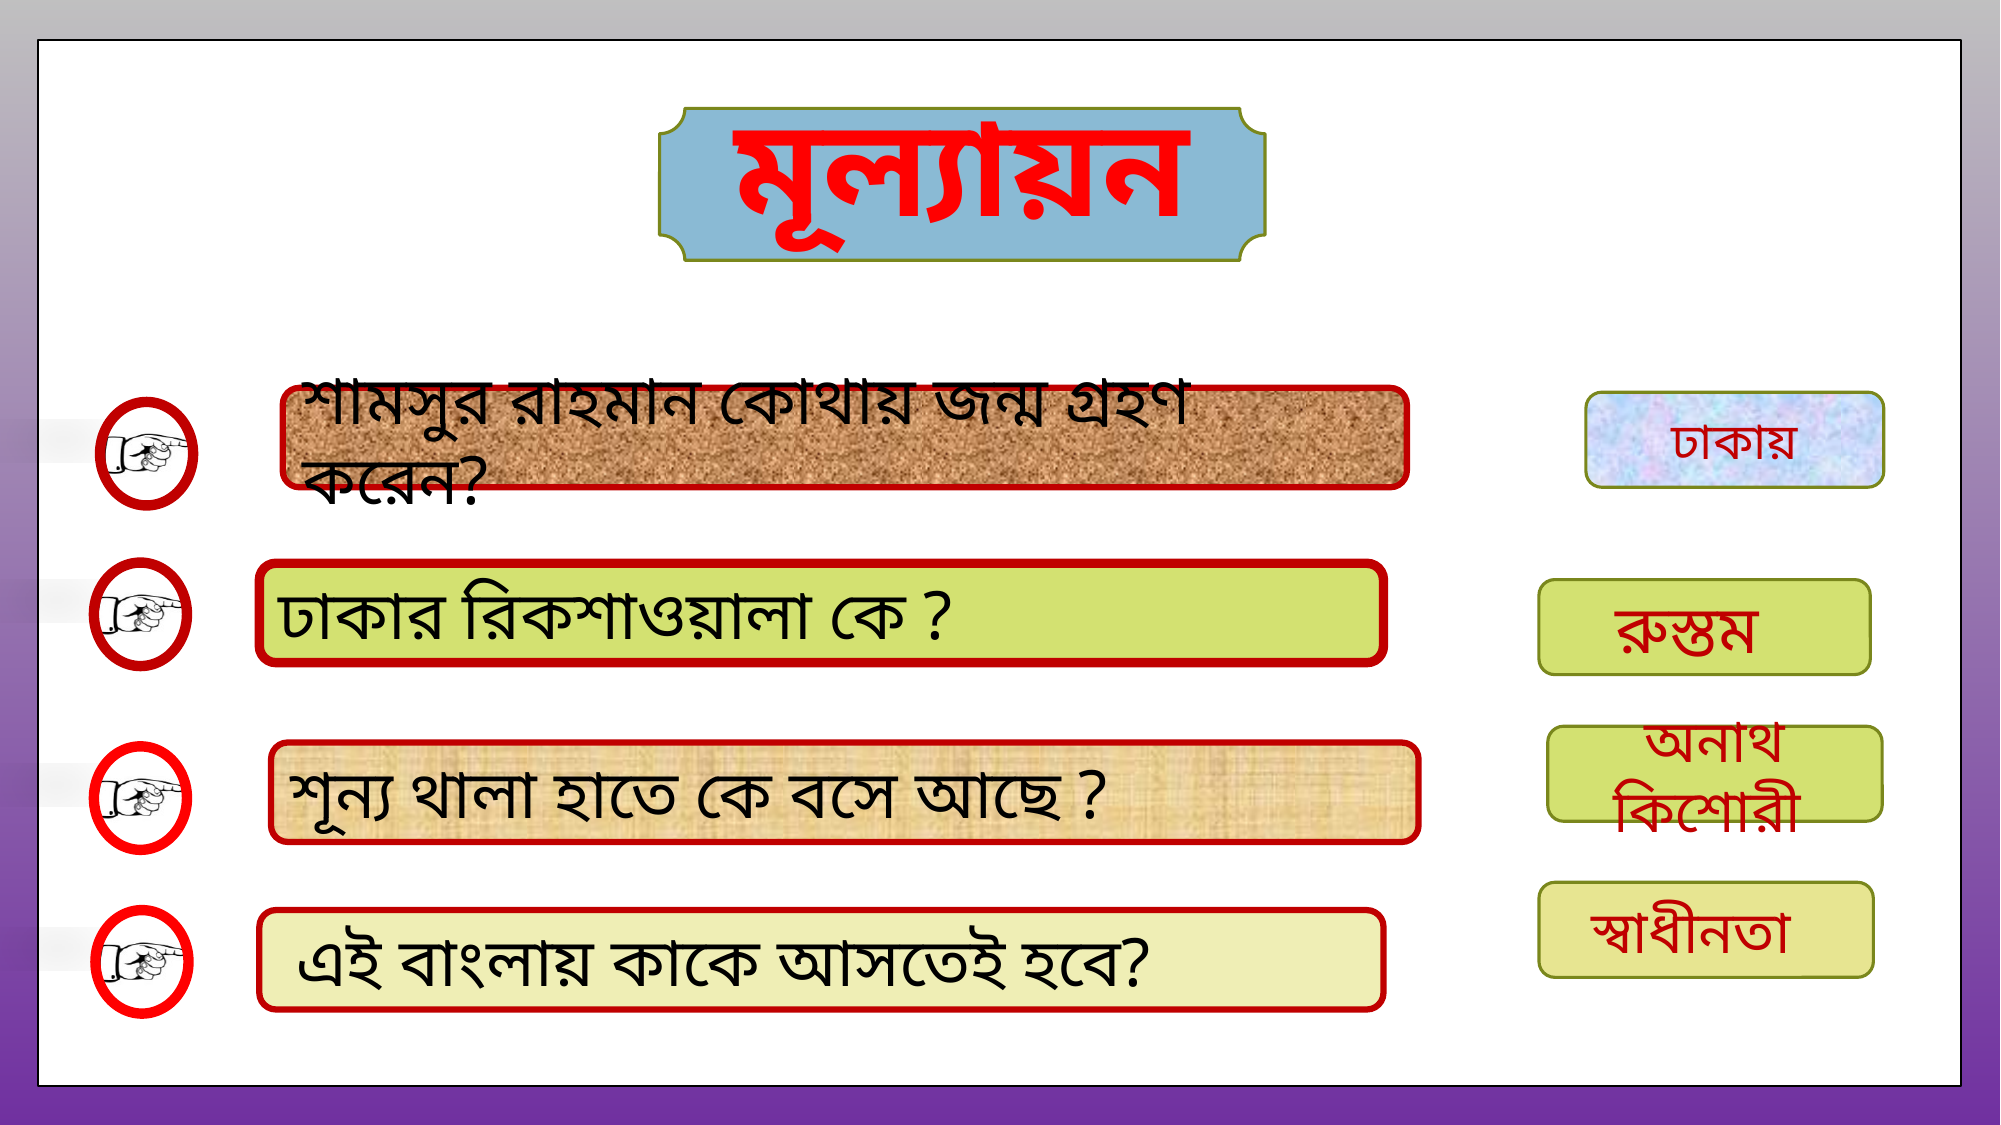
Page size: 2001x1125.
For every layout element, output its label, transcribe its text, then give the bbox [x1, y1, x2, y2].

picture [95, 909, 189, 1014]
text_box এই বাংলায় কাকে আসতেই হবে? [258, 909, 1385, 1011]
text_box শূন্য থালা হাতে কে বসে আছে ? [270, 741, 1420, 843]
text_box মূল্যায়ন [657, 106, 1267, 262]
text_box অনাথ কিশোরী [1546, 724, 1884, 823]
text_box স্বাধীনতা [1537, 880, 1875, 979]
text_box রুস্তম [1537, 578, 1872, 677]
picture [93, 562, 188, 667]
text_box শামসুর রাহমান কোথায় জন্ম গ্রহণ করেন? [281, 386, 1408, 489]
text_box ঢাকার রিকশাওয়ালা কে ? [258, 562, 1385, 664]
text_box ঢাকায় [1584, 390, 1886, 489]
picture [93, 746, 188, 851]
picture [99, 401, 194, 506]
